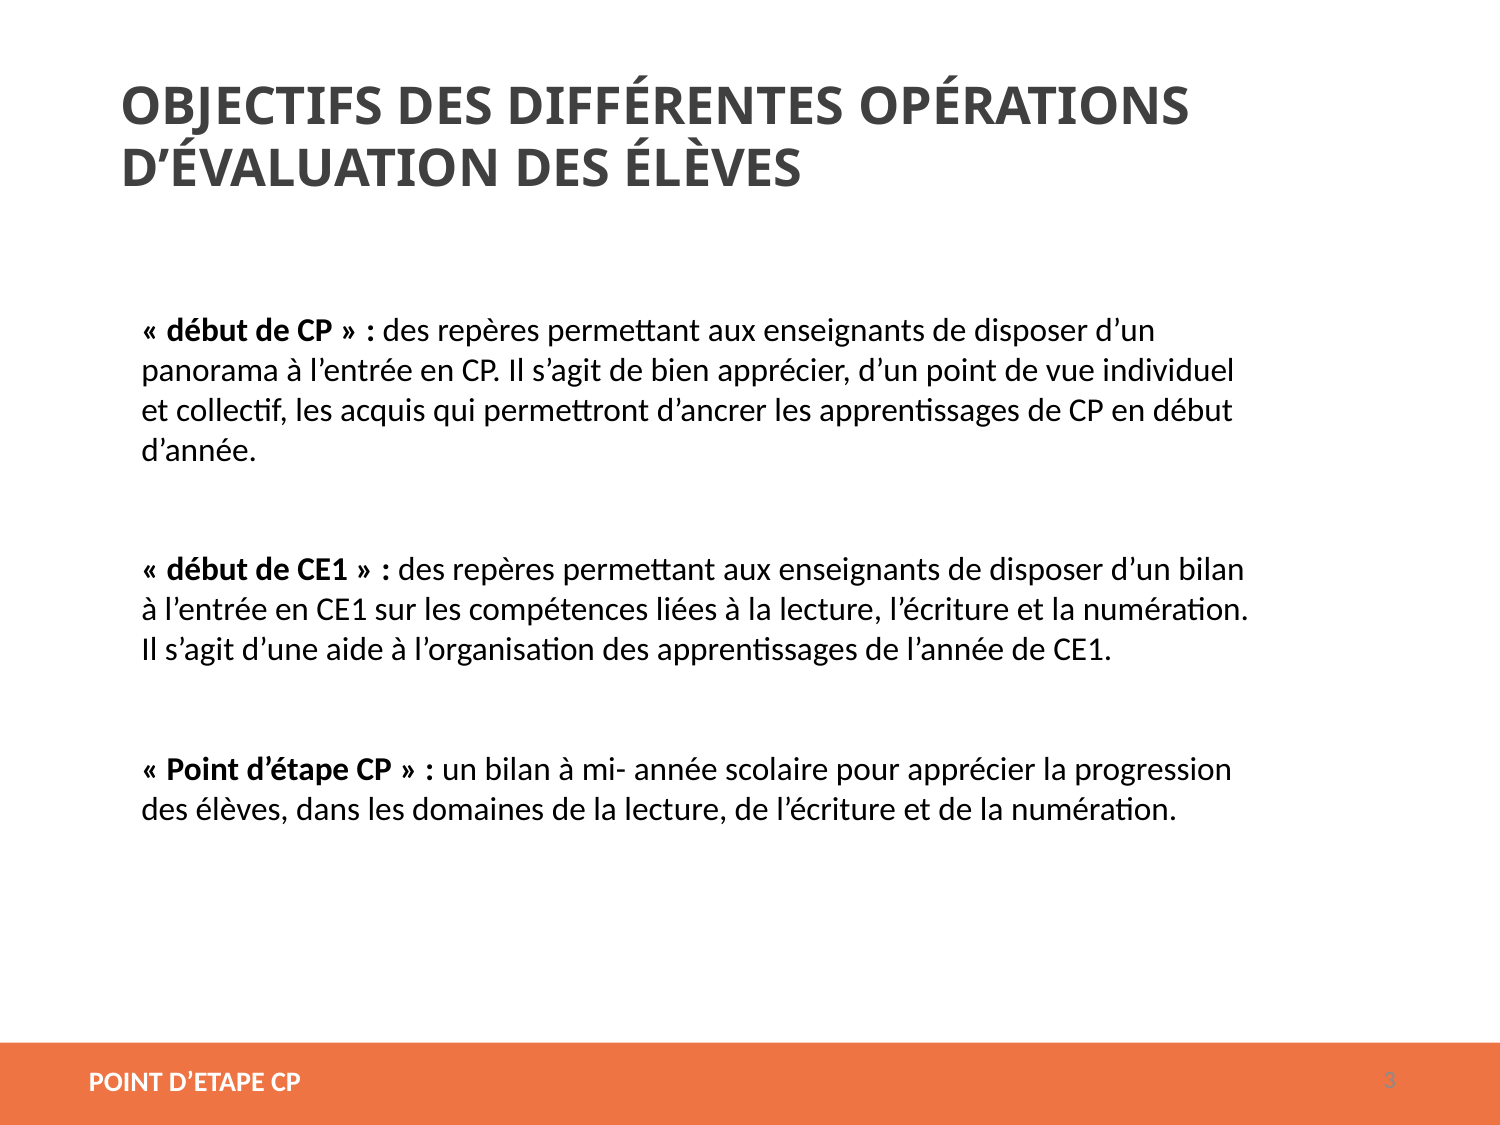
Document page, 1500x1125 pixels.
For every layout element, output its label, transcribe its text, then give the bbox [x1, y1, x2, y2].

slide_number 4 [1344, 1048, 1411, 1109]
text_box OBJECTIFS DES DIFFÉRENTES OPÉRATIONS D’ÉVALUATION DES ÉLÈVES [105, 28, 1399, 240]
text_box « début de CP » : des repères permettant aux enseignants de disposer d’un panorama à l’entrée en CP. Il s’agit de bien apprécier, d’un point de vue individuel et collectif, les acquis qui permettront d’ancrer les apprentissages de CP en début d’année. « début de CE1 » : des repères permettant aux enseignants de disposer d’un bilan à l’entrée en CE1 sur les compétences liées à la lecture, l’écriture et la numération. Il s’agit d’une aide à l’organisation des apprentissages de l’année de CE1. « Point d’étape CP » : un bilan à mi- année scolaire pour apprécier la progression des élèves, dans les domaines de la lecture, de l’écriture et de la numération. [126, 300, 1280, 835]
